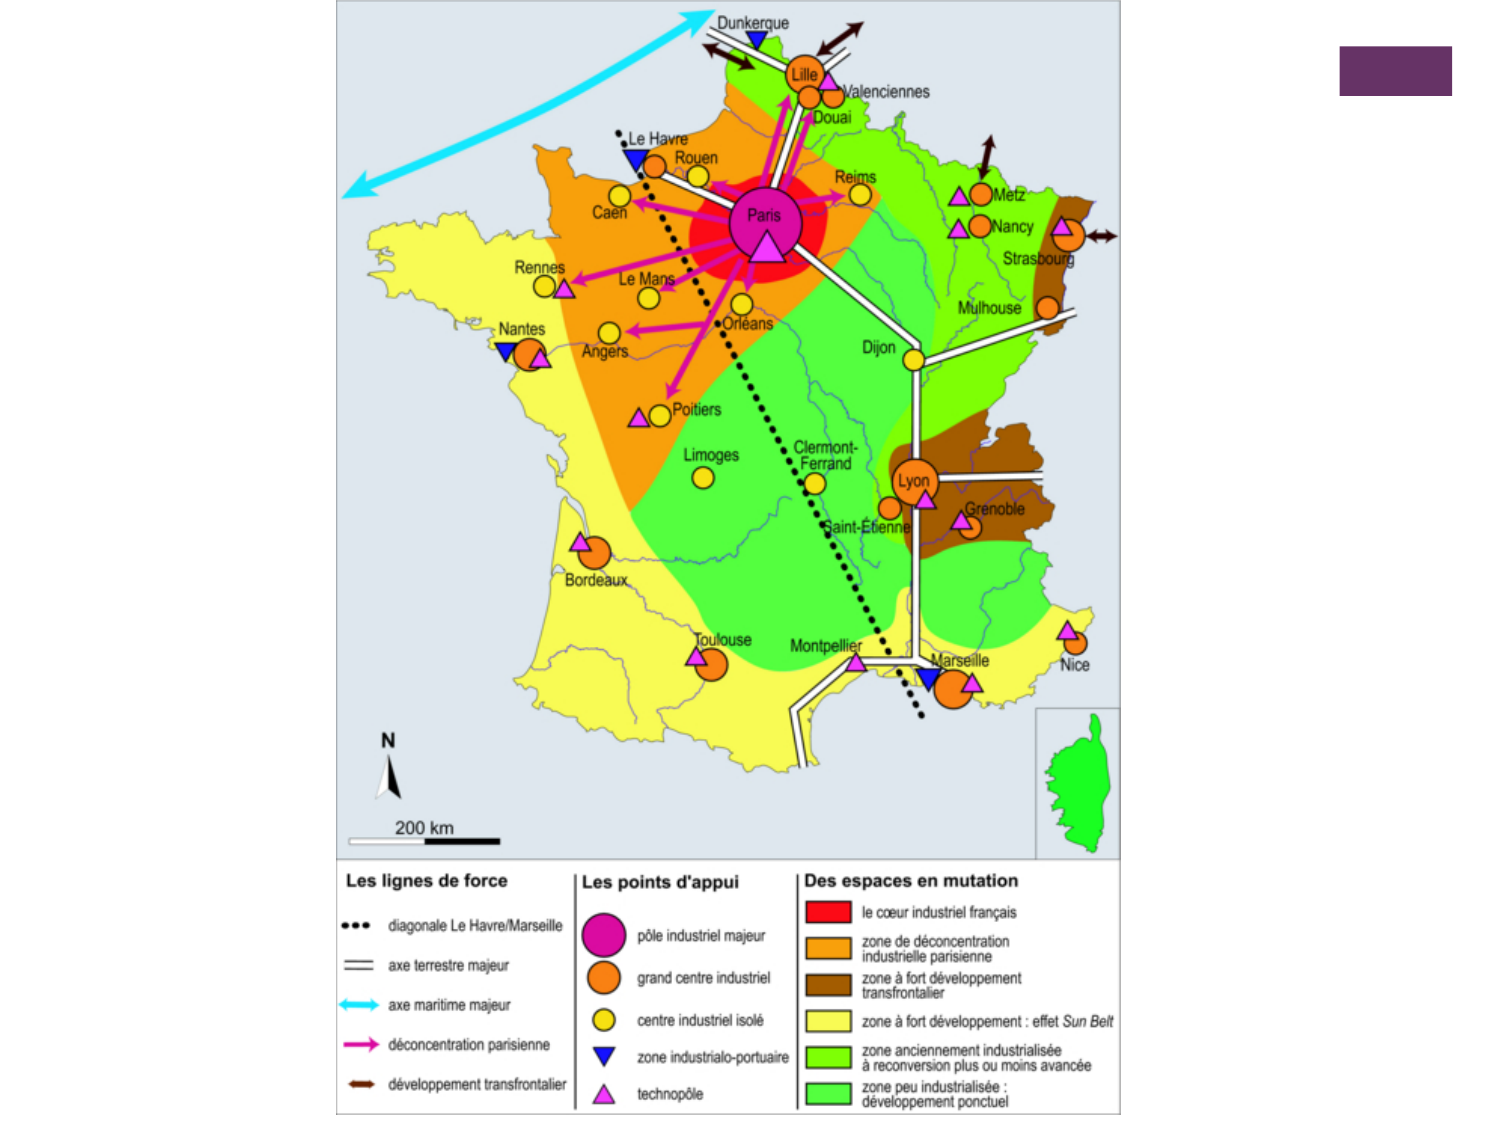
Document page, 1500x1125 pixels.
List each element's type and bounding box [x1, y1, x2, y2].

picture [335, 0, 1122, 1115]
